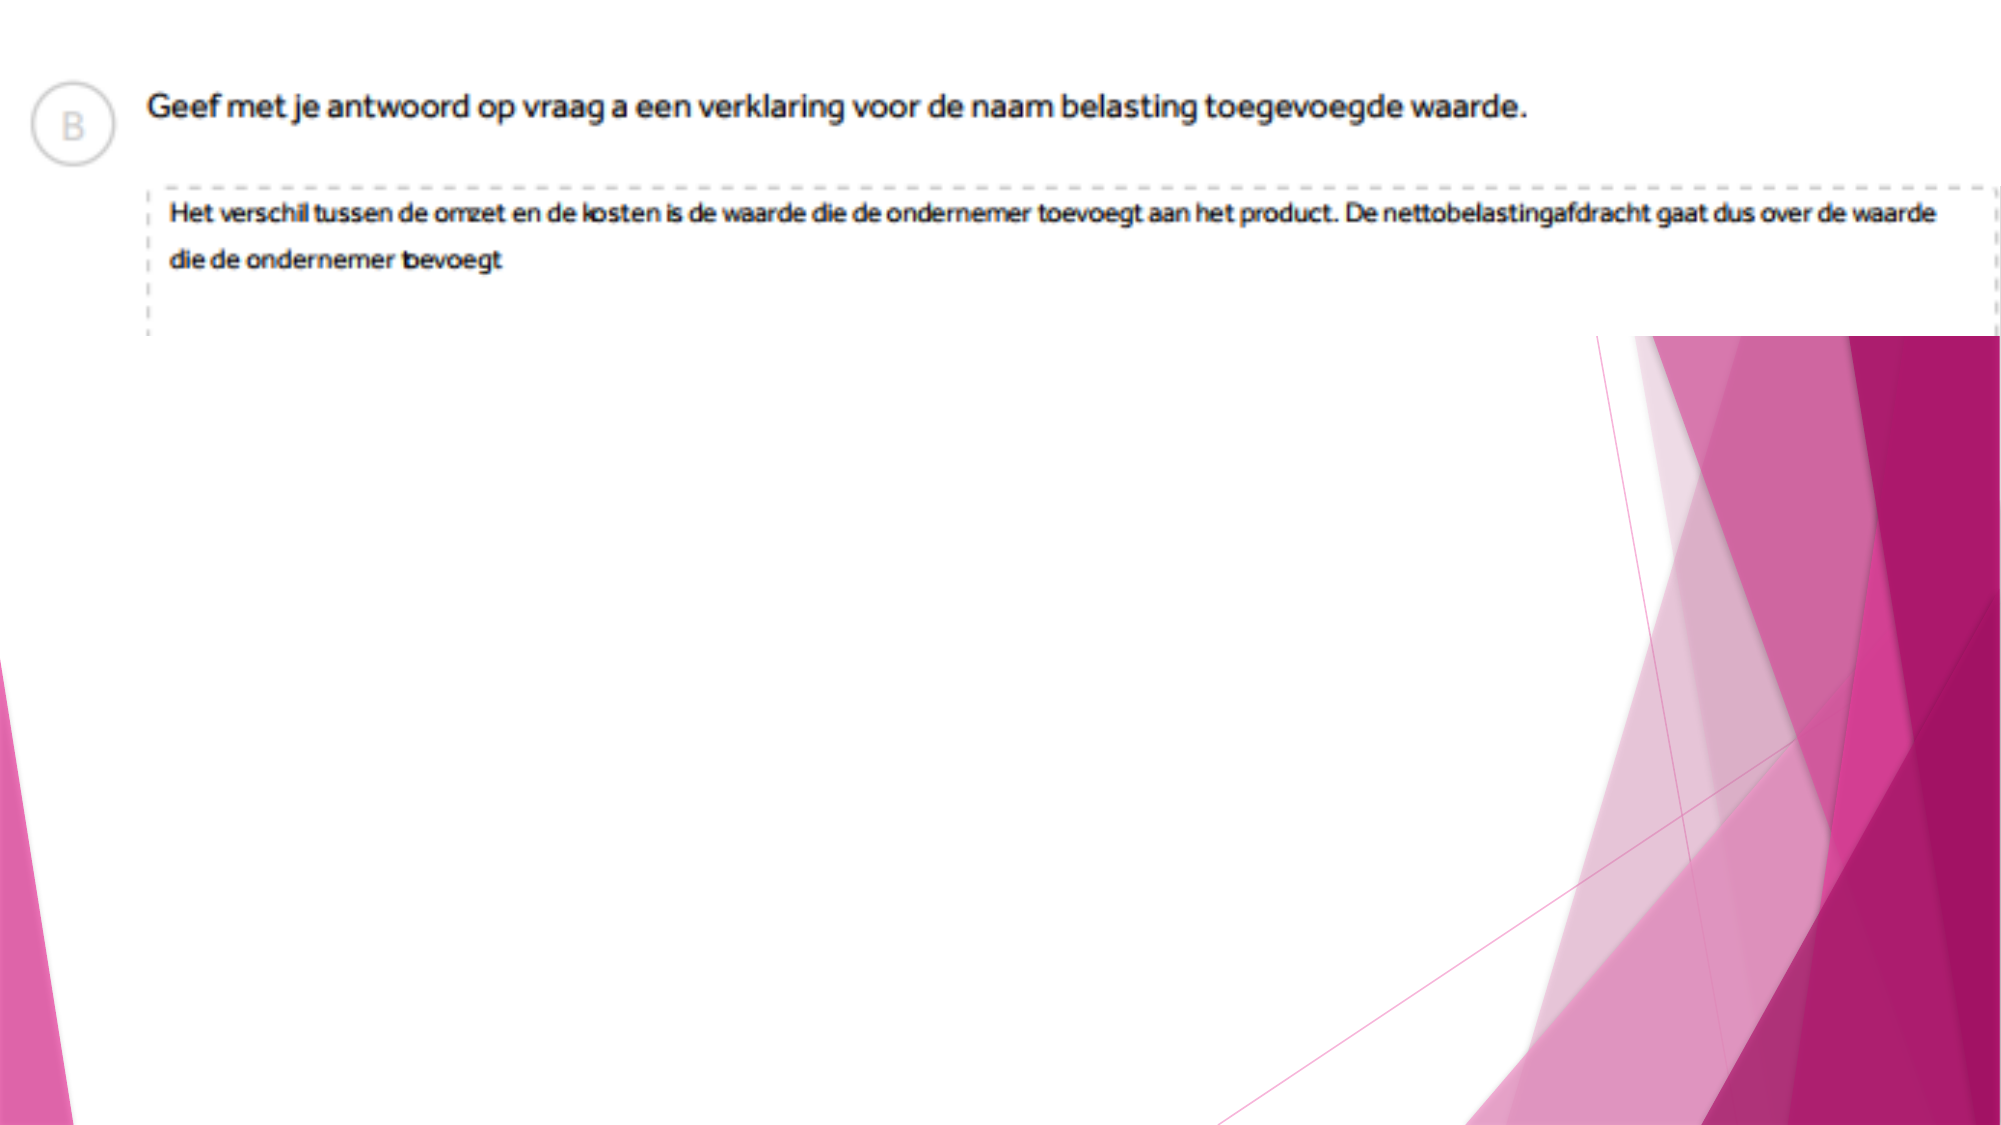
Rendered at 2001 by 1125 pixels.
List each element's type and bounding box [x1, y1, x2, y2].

picture [0, 0, 2001, 336]
